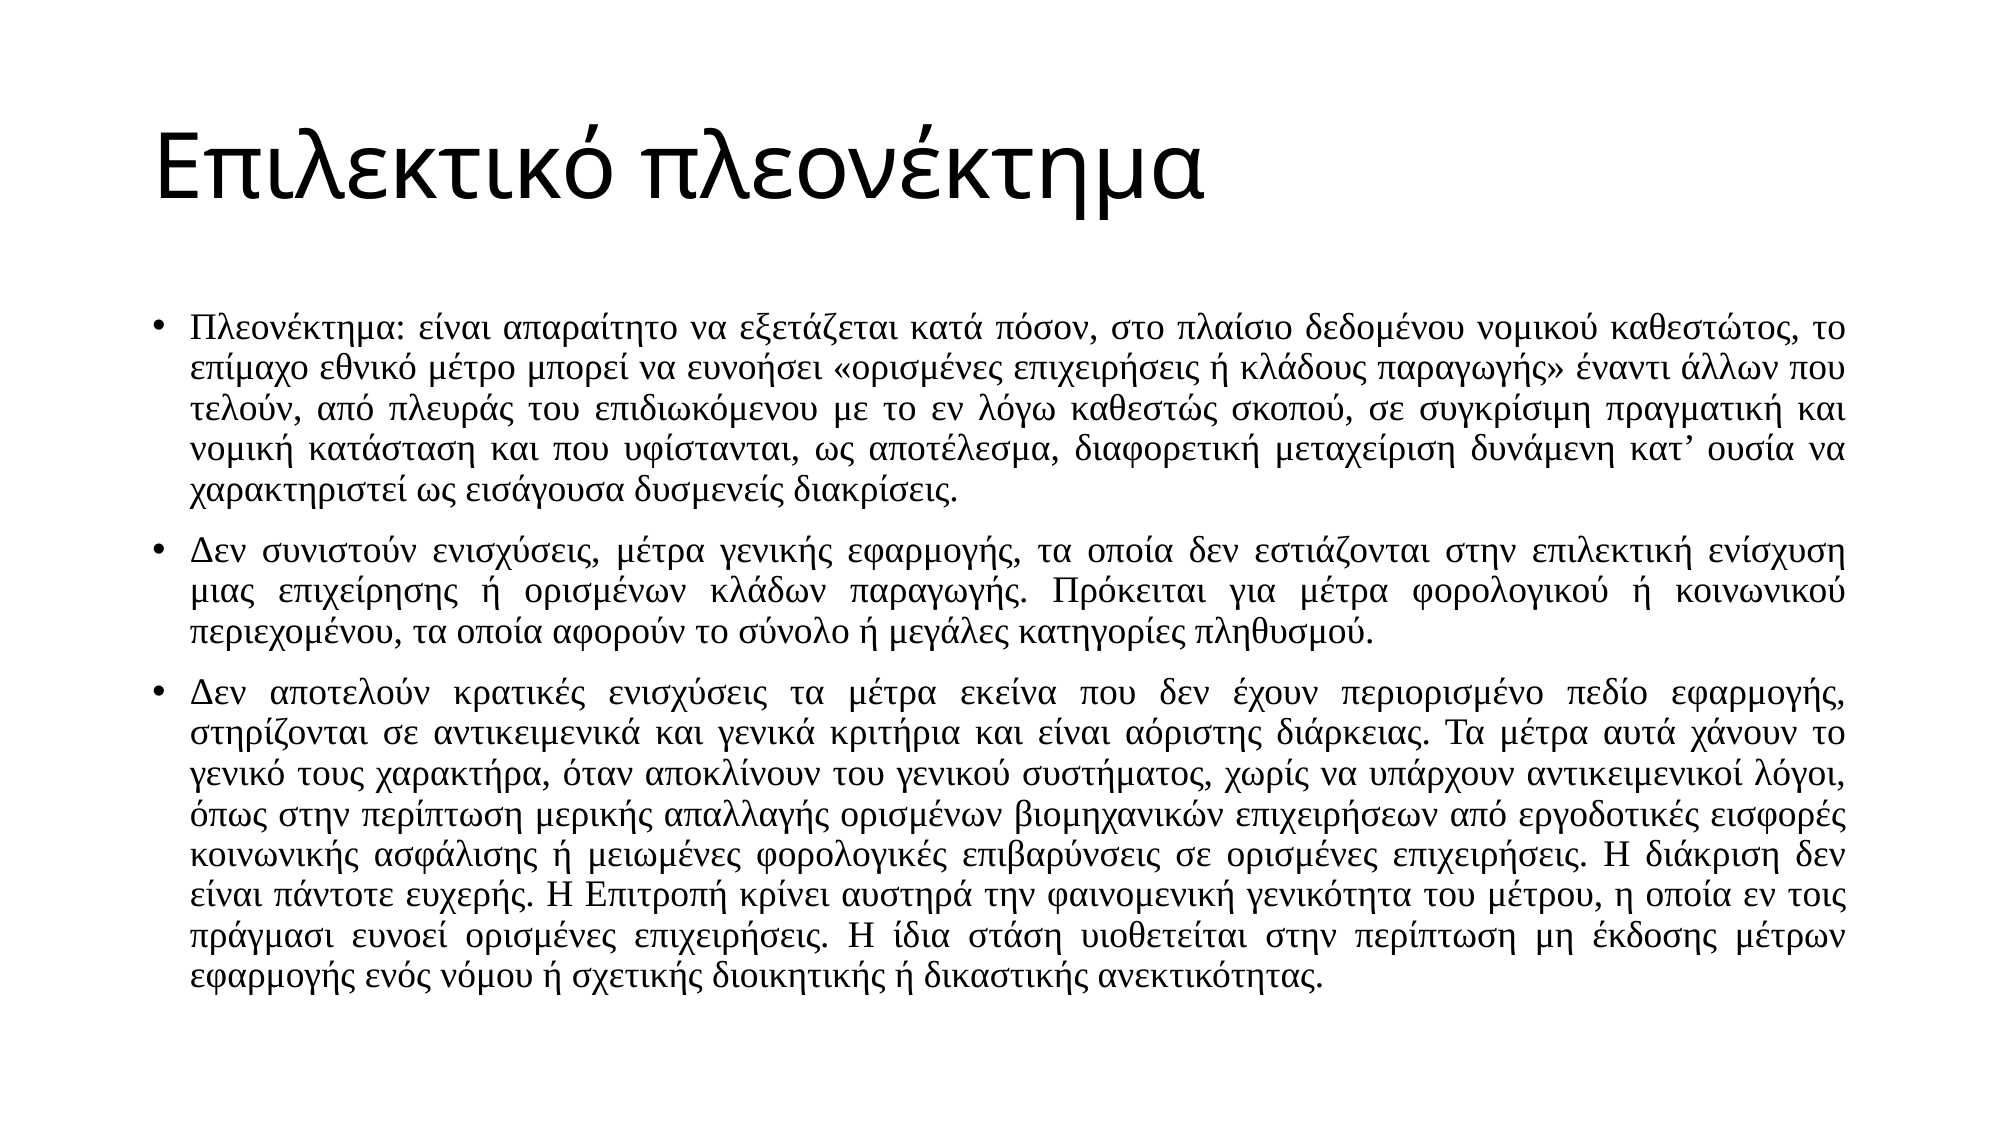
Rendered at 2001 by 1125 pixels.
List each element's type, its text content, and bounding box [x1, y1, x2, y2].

list Πλεονέκτημα: είναι απαραίτητο να εξετάζεται κατά πόσον, στο πλαίσιο δεδομένου νομικού καθεστώτος, το επίμαχο εθνικό μέτρο μπορεί να ευνοήσει «ορισμένες επιχειρήσεις ή κλάδους παραγωγής» έναντι άλλων που τελούν, από πλευράς του επιδιωκόμενου με το εν λόγω καθεστώς σκοπού, σε συγκρίσιμη πραγματική και νομική κατάσταση και που υφίστανται, ως αποτέλεσμα, διαφορετική μεταχείριση δυνάμενη κατ’ ουσία να χαρακτηριστεί ως εισάγουσα δυσμενείς διακρίσεις. Δεν συνιστούν ενισχύσεις, μέτρα γενικής εφαρμογής, τα οποία δεν εστιάζονται στην επιλεκτική ενίσχυση μιας επιχείρησης ή ορισμένων κλάδων παραγωγής. Πρόκειται για μέτρα φορολογικού ή κοινωνικού περιεχομένου, τα οποία αφορούν το σύνολο ή μεγάλες κατηγορίες πληθυσμού. Δεν αποτελούν κρατικές ενισχύσεις τα μέτρα εκείνα που δεν έχουν περιορισμένο πεδίο εφαρμογής, στηρίζονται σε αντικειμενικά και γενικά κριτήρια και είναι αόριστης διάρκειας. Τα μέτρα αυτά χάνουν το γενικό τους χαρακτήρα, όταν αποκλίνουν του γενικού συστήματος, χωρίς να υπάρχουν αντικειμενικοί λόγοι, όπως στην περίπτωση μερικής απαλλαγής ορισμένων βιομηχανικών επιχειρήσεων από εργοδοτικές εισφορές κοινωνικής ασφάλισης ή μειωμένες φορολογικές επιβαρύνσεις σε ορισμένες επιχειρήσεις. Η διάκριση δεν είναι πάντοτε ευχερής. Η Επιτροπή κρίνει αυστηρά την φαινομενική γενικότητα του μέτρου, η οποία εν τοις πράγμασι ευνοεί ορισμένες επιχειρήσεις. Η ίδια στάση υιοθετείται στην περίπτωση μη έκδοσης μέτρων εφαρμογής ενός νόμου ή σχετικής διοικητικής ή δικαστικής ανεκτικότητας. [137, 299, 1863, 1014]
title Επιλεκτικό πλεονέκτημα [137, 59, 1863, 278]
